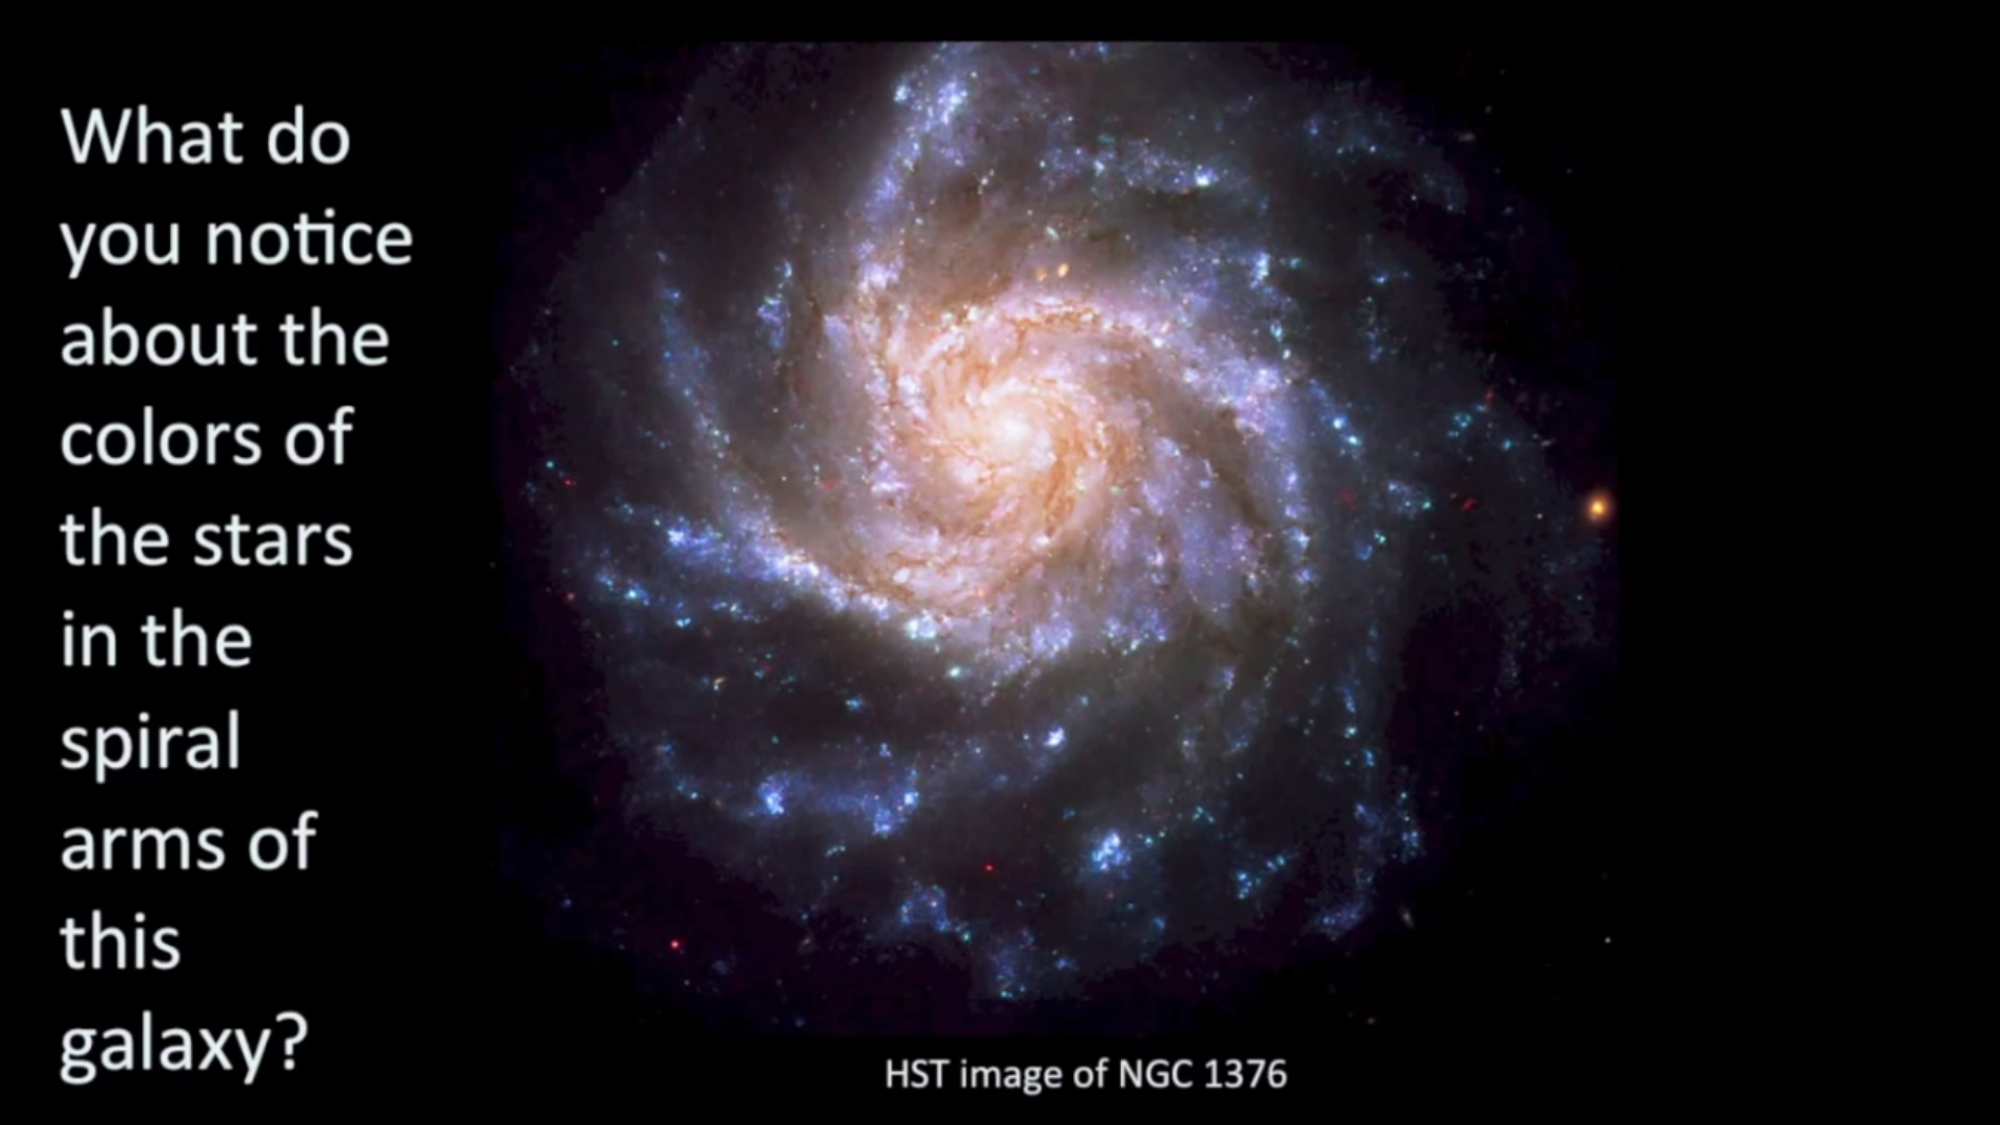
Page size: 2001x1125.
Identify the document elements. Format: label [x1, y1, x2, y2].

list [0, 0, 1720, 1125]
